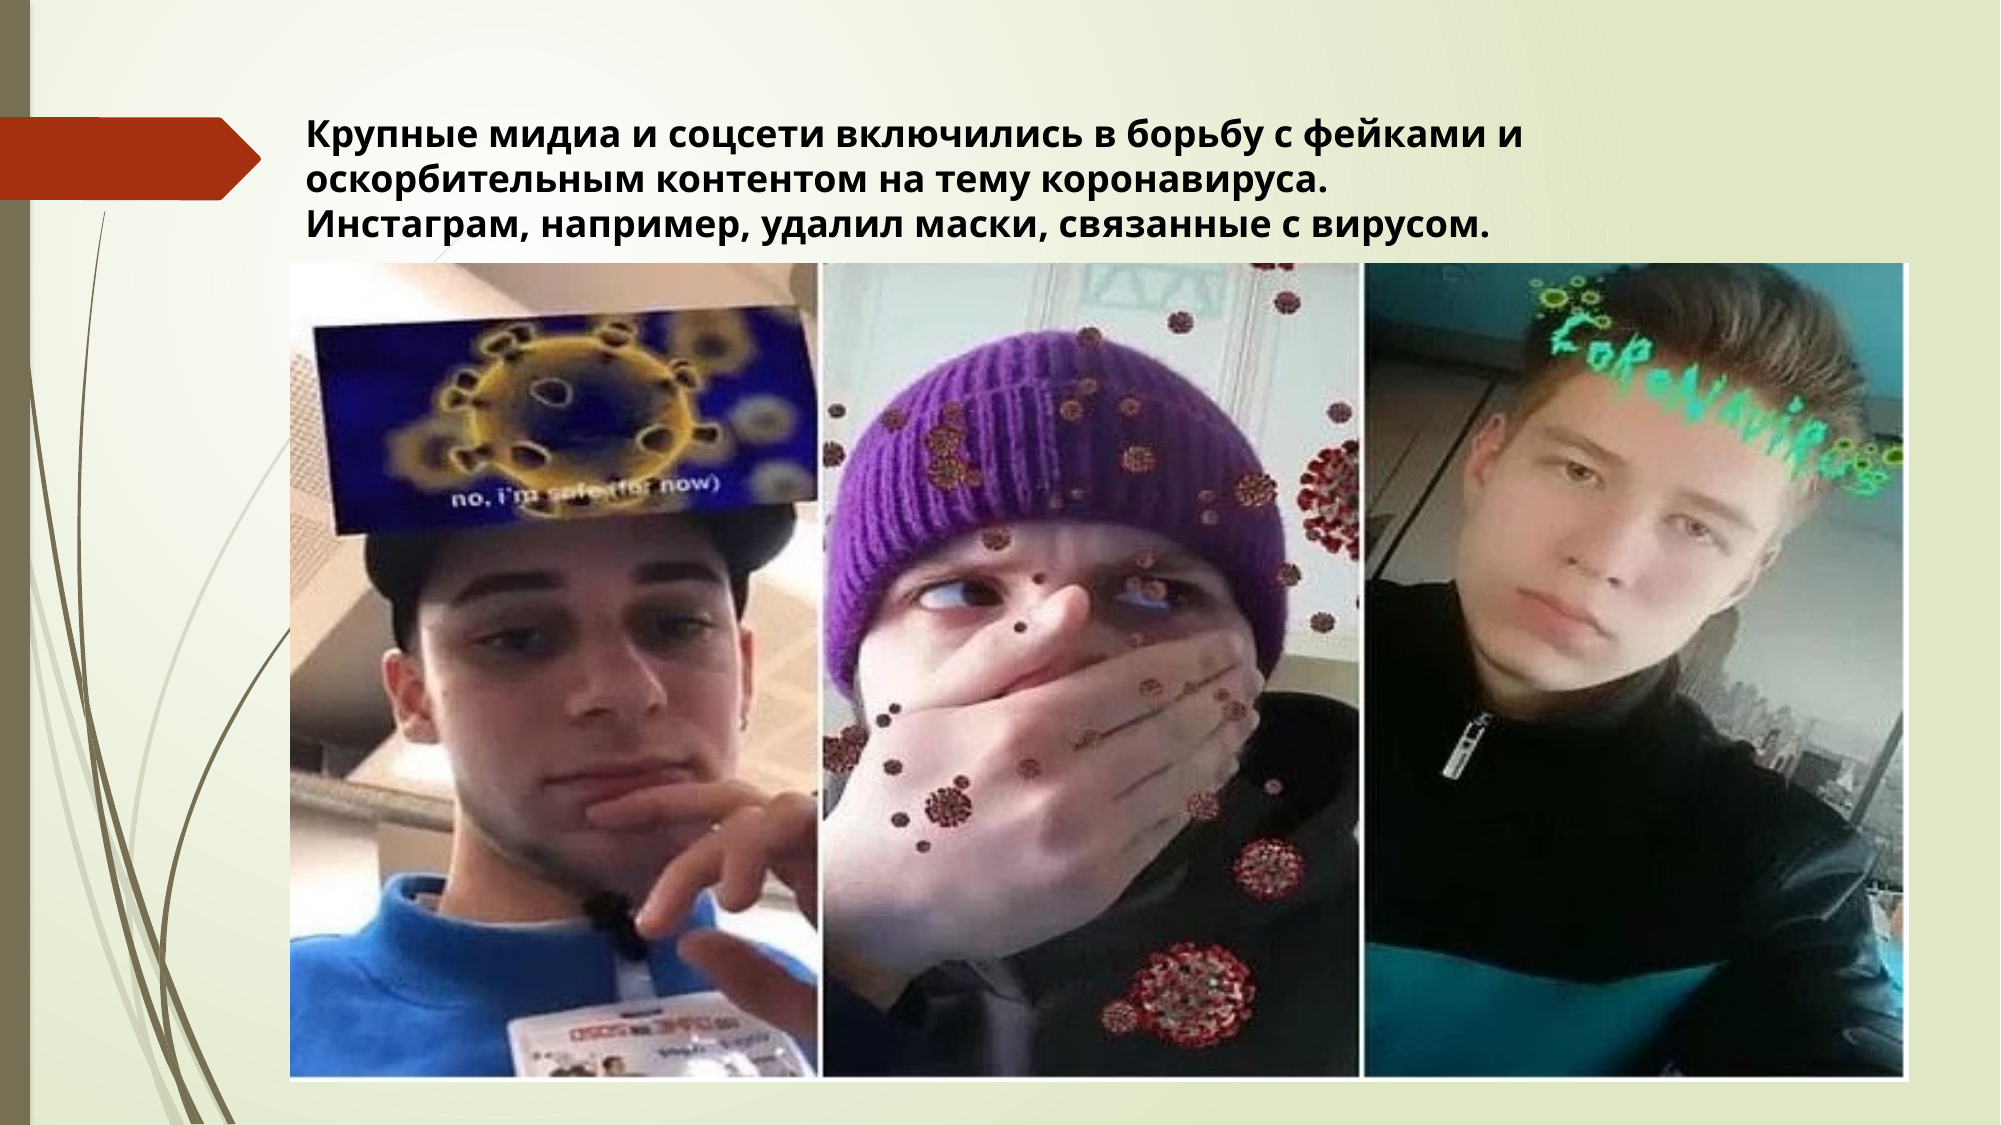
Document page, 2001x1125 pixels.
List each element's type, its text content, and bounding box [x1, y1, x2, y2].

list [290, 263, 1910, 1082]
title Крупные мидиа и соцсети включились в борьбу с фейками и оскорбительным контентом на тему коронавируса. Инстаграм, например, удалил маски, связанные с вирусом. [290, 102, 1888, 263]
